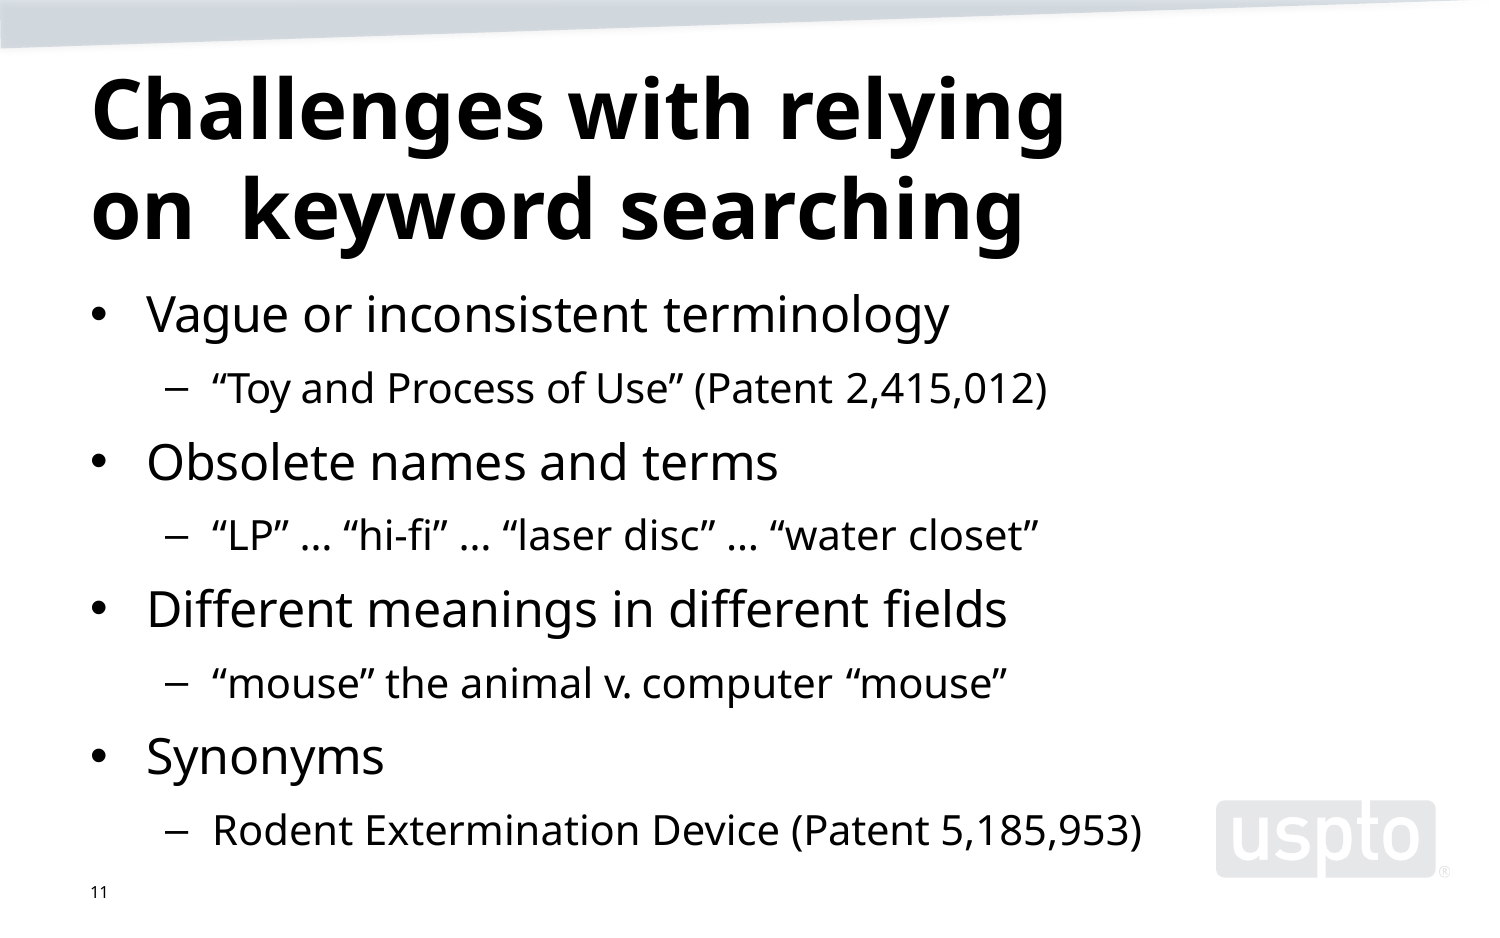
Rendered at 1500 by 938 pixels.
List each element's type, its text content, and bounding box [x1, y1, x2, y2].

text_box Vague or inconsistent terminology “Toy and Process of Use” (Patent 2,415,012) Obsolete names and terms “LP” … “hi-fi” … “laser disc” … “water closet” Different meanings in different fields “mouse” the animal v. computer “mouse” Synonyms Rodent Extermination Device (Patent 5,185,953) [87, 258, 1350, 854]
slide_number 11 [75, 868, 413, 919]
title Challenges with relying on keyword searching [87, 54, 1150, 257]
